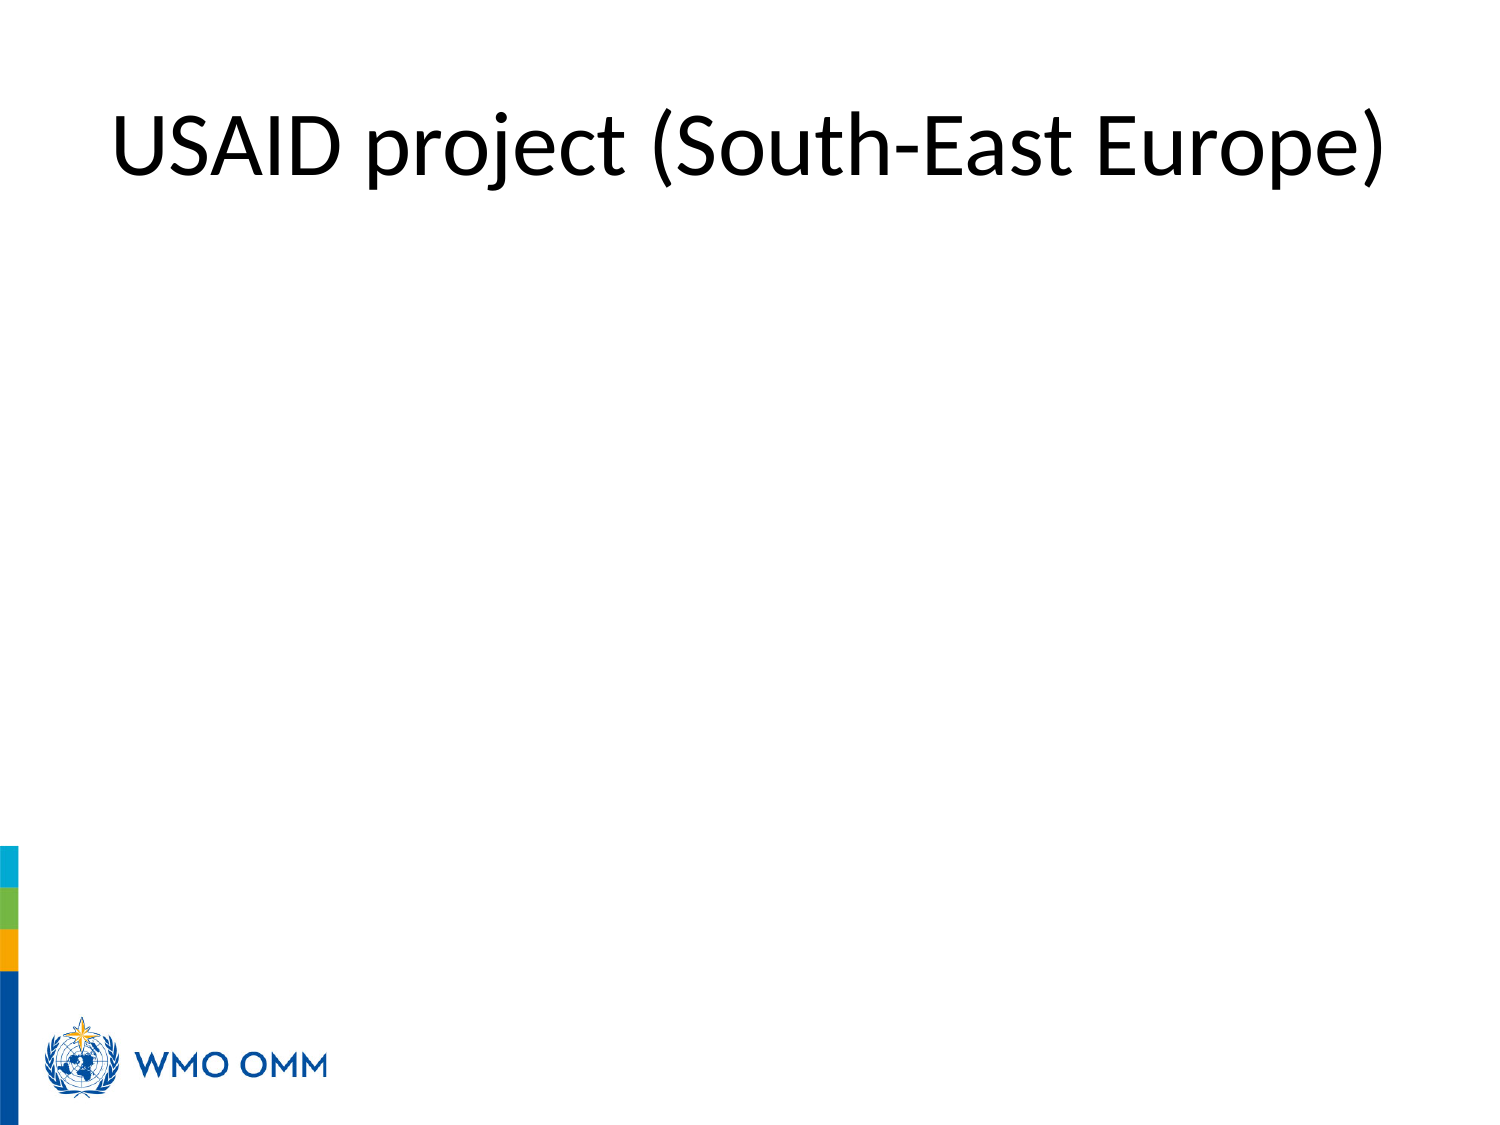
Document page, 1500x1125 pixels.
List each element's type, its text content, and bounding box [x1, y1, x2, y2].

title USAID project (South-East Europe) [75, 45, 1425, 233]
picture [0, 845, 327, 1125]
